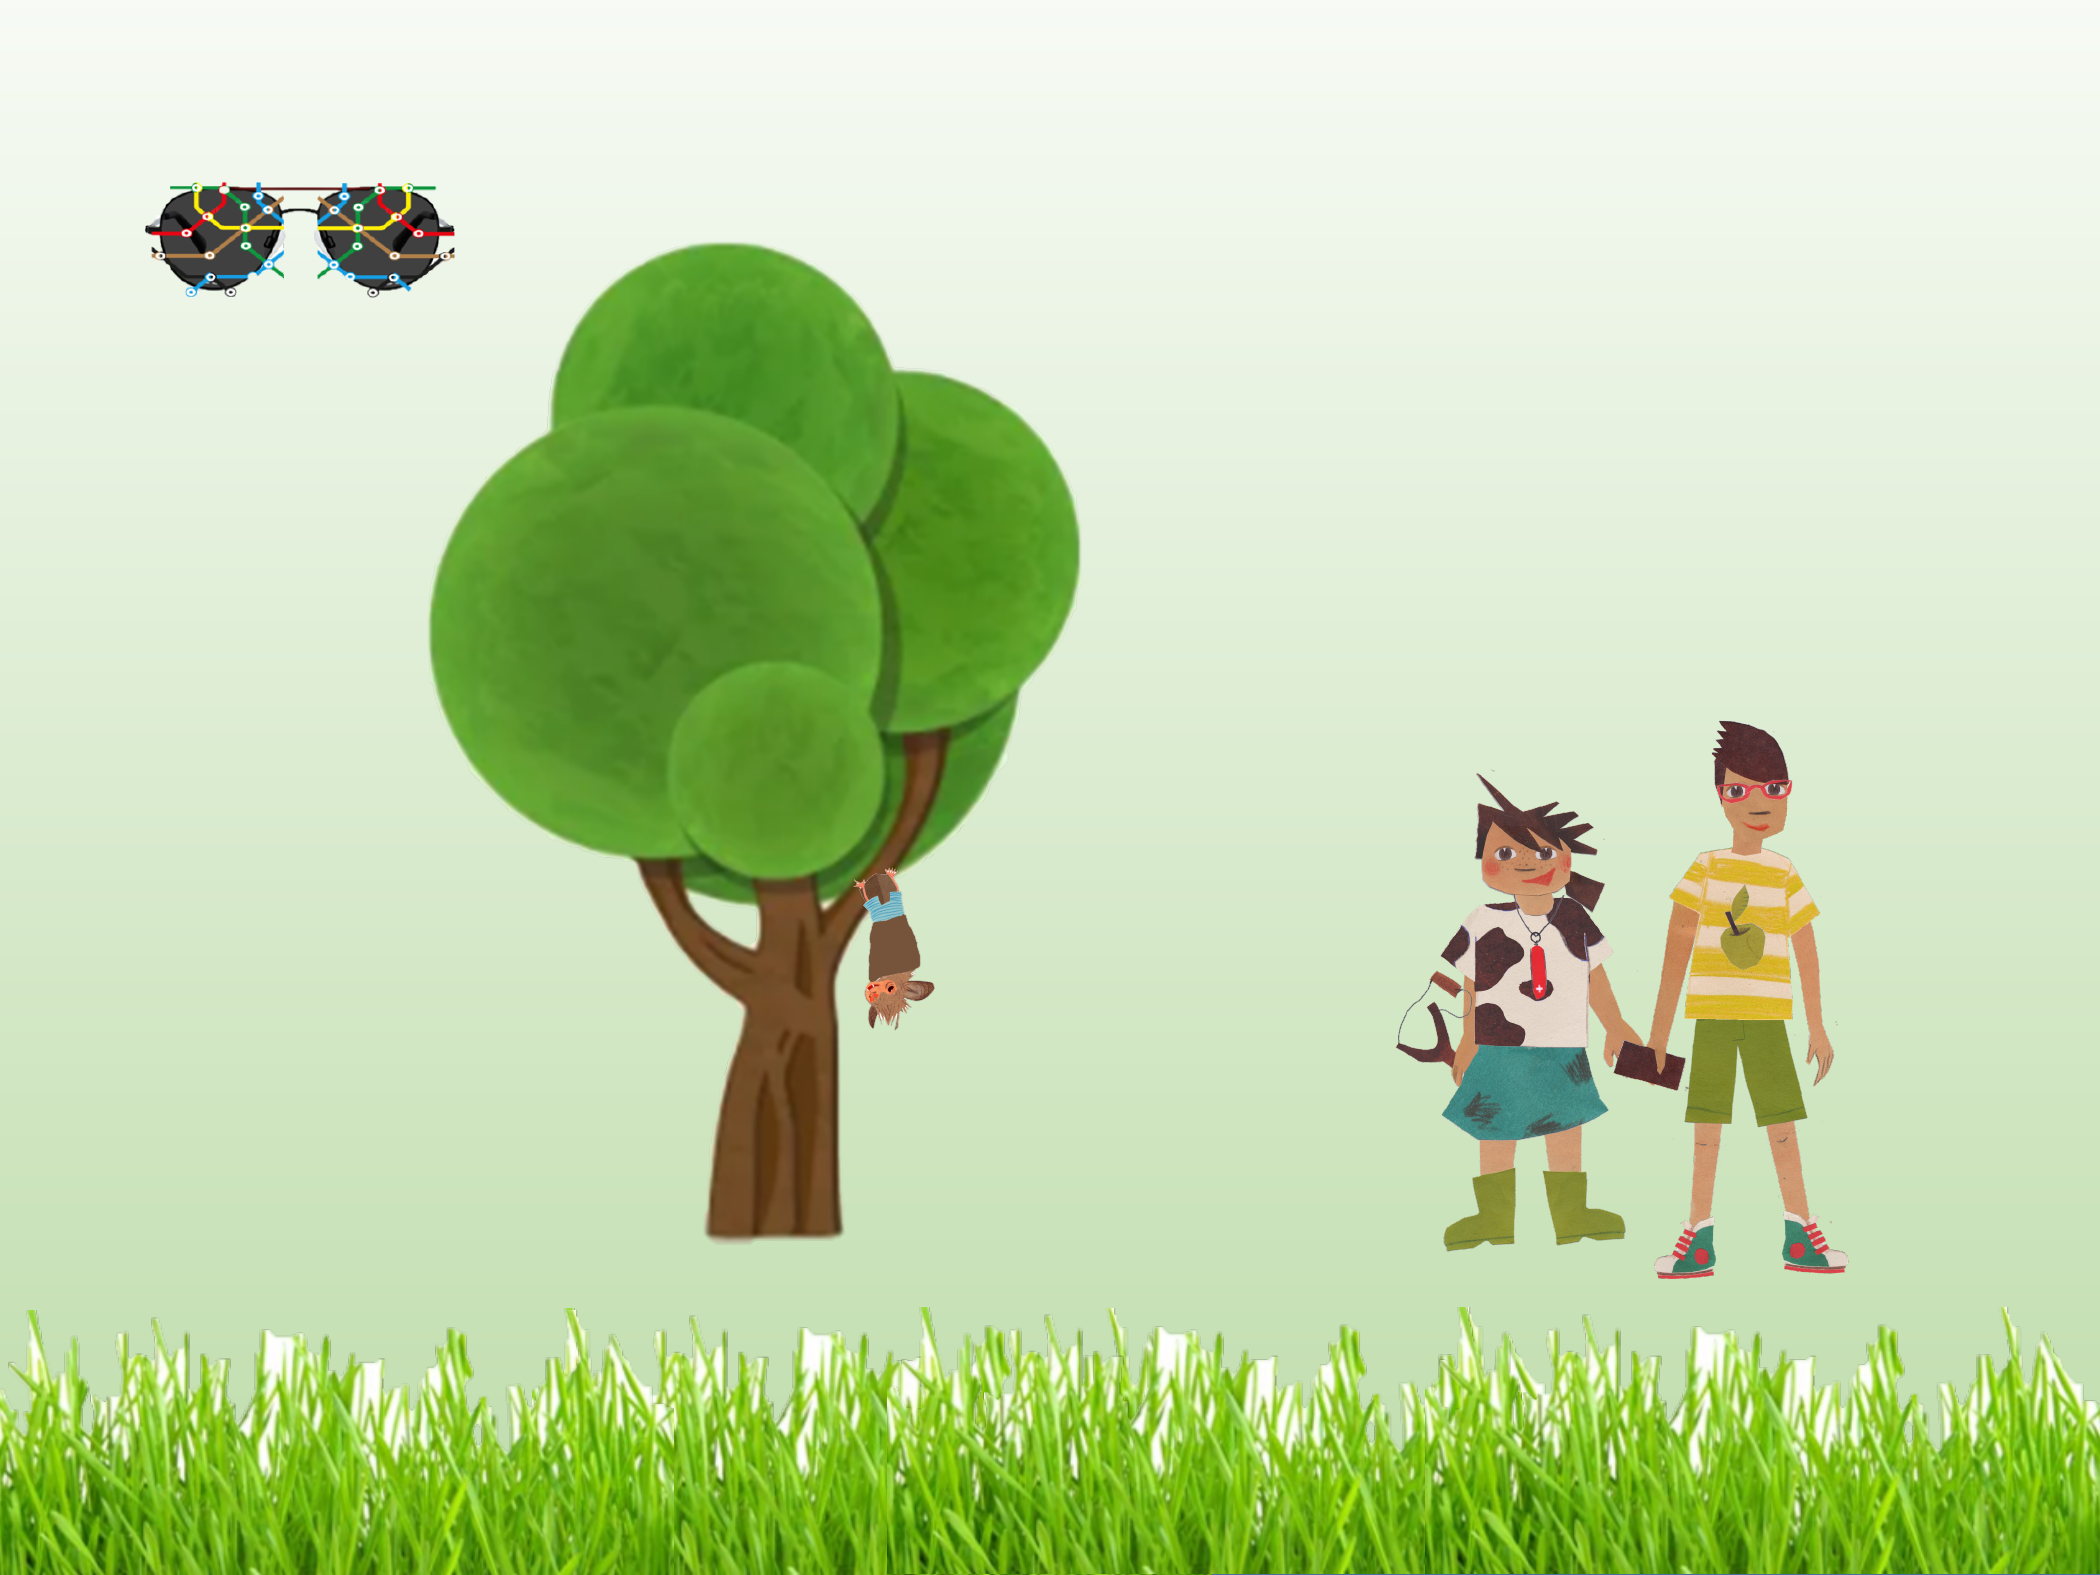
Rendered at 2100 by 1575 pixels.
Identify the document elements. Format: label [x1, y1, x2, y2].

text_box [0, 0, 2100, 1307]
picture [144, 181, 1083, 1246]
text_box [0, 1307, 2100, 1575]
picture [1384, 686, 1895, 1307]
